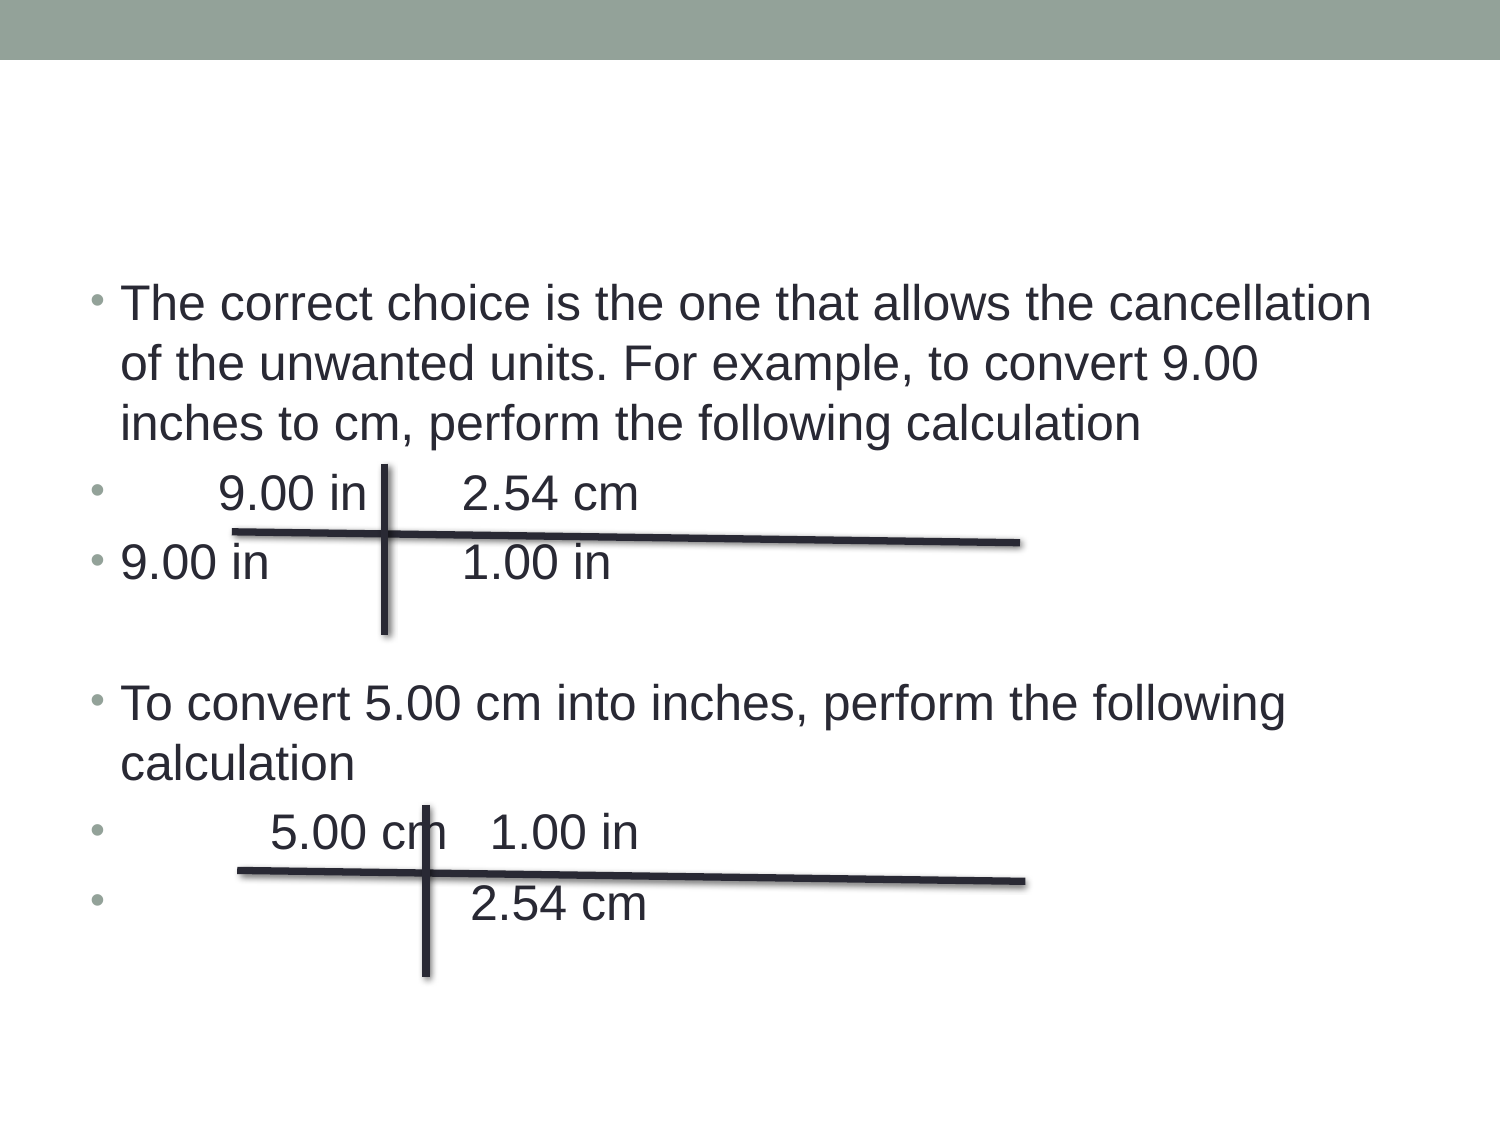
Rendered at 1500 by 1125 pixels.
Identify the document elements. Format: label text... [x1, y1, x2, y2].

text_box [237, 870, 422, 882]
list The correct choice is the one that allows the cancellation of the unwanted units. For example, to convert 9.00 inches to cm, perform the following calculation 9.00 in 2.54 cm 9.00 in 1.00 in To convert 5.00 cm into inches, perform the following calculation 5.00 cm 1.00 in 2.54 cm [75, 262, 1425, 1063]
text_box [231, 531, 381, 543]
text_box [434, 870, 1026, 882]
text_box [392, 531, 1021, 543]
